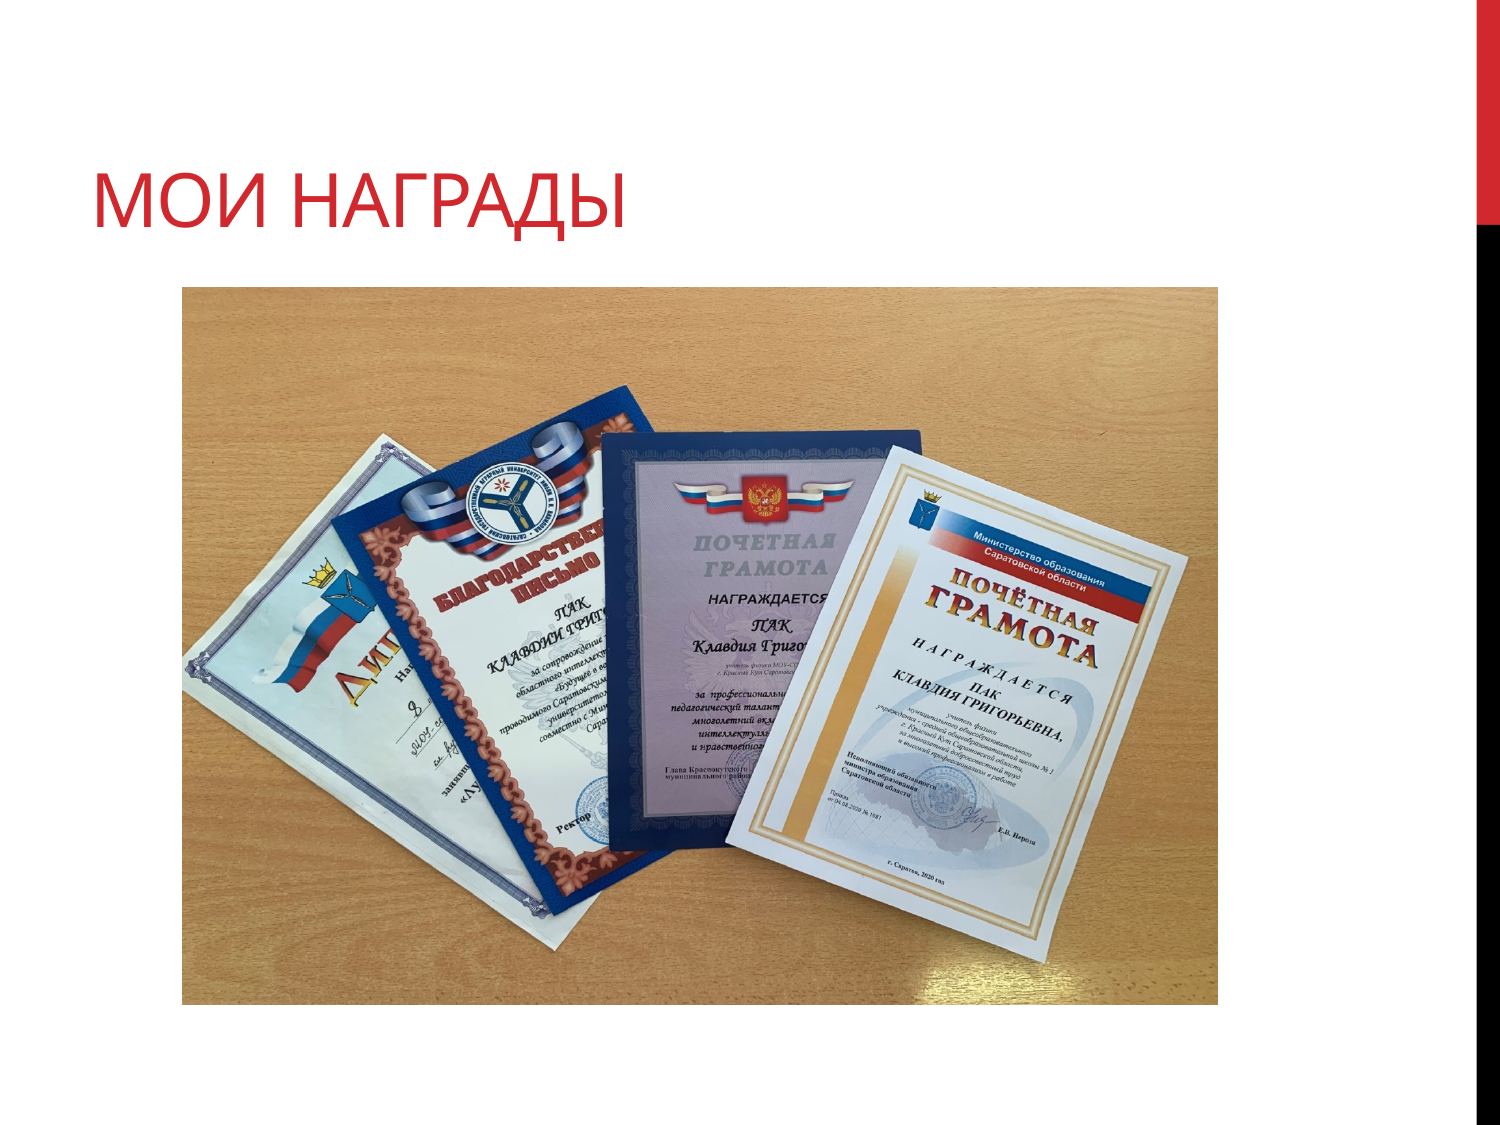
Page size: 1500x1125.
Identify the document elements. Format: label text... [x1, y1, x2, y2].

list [181, 286, 1219, 1006]
title Мои награды [75, 25, 1025, 250]
